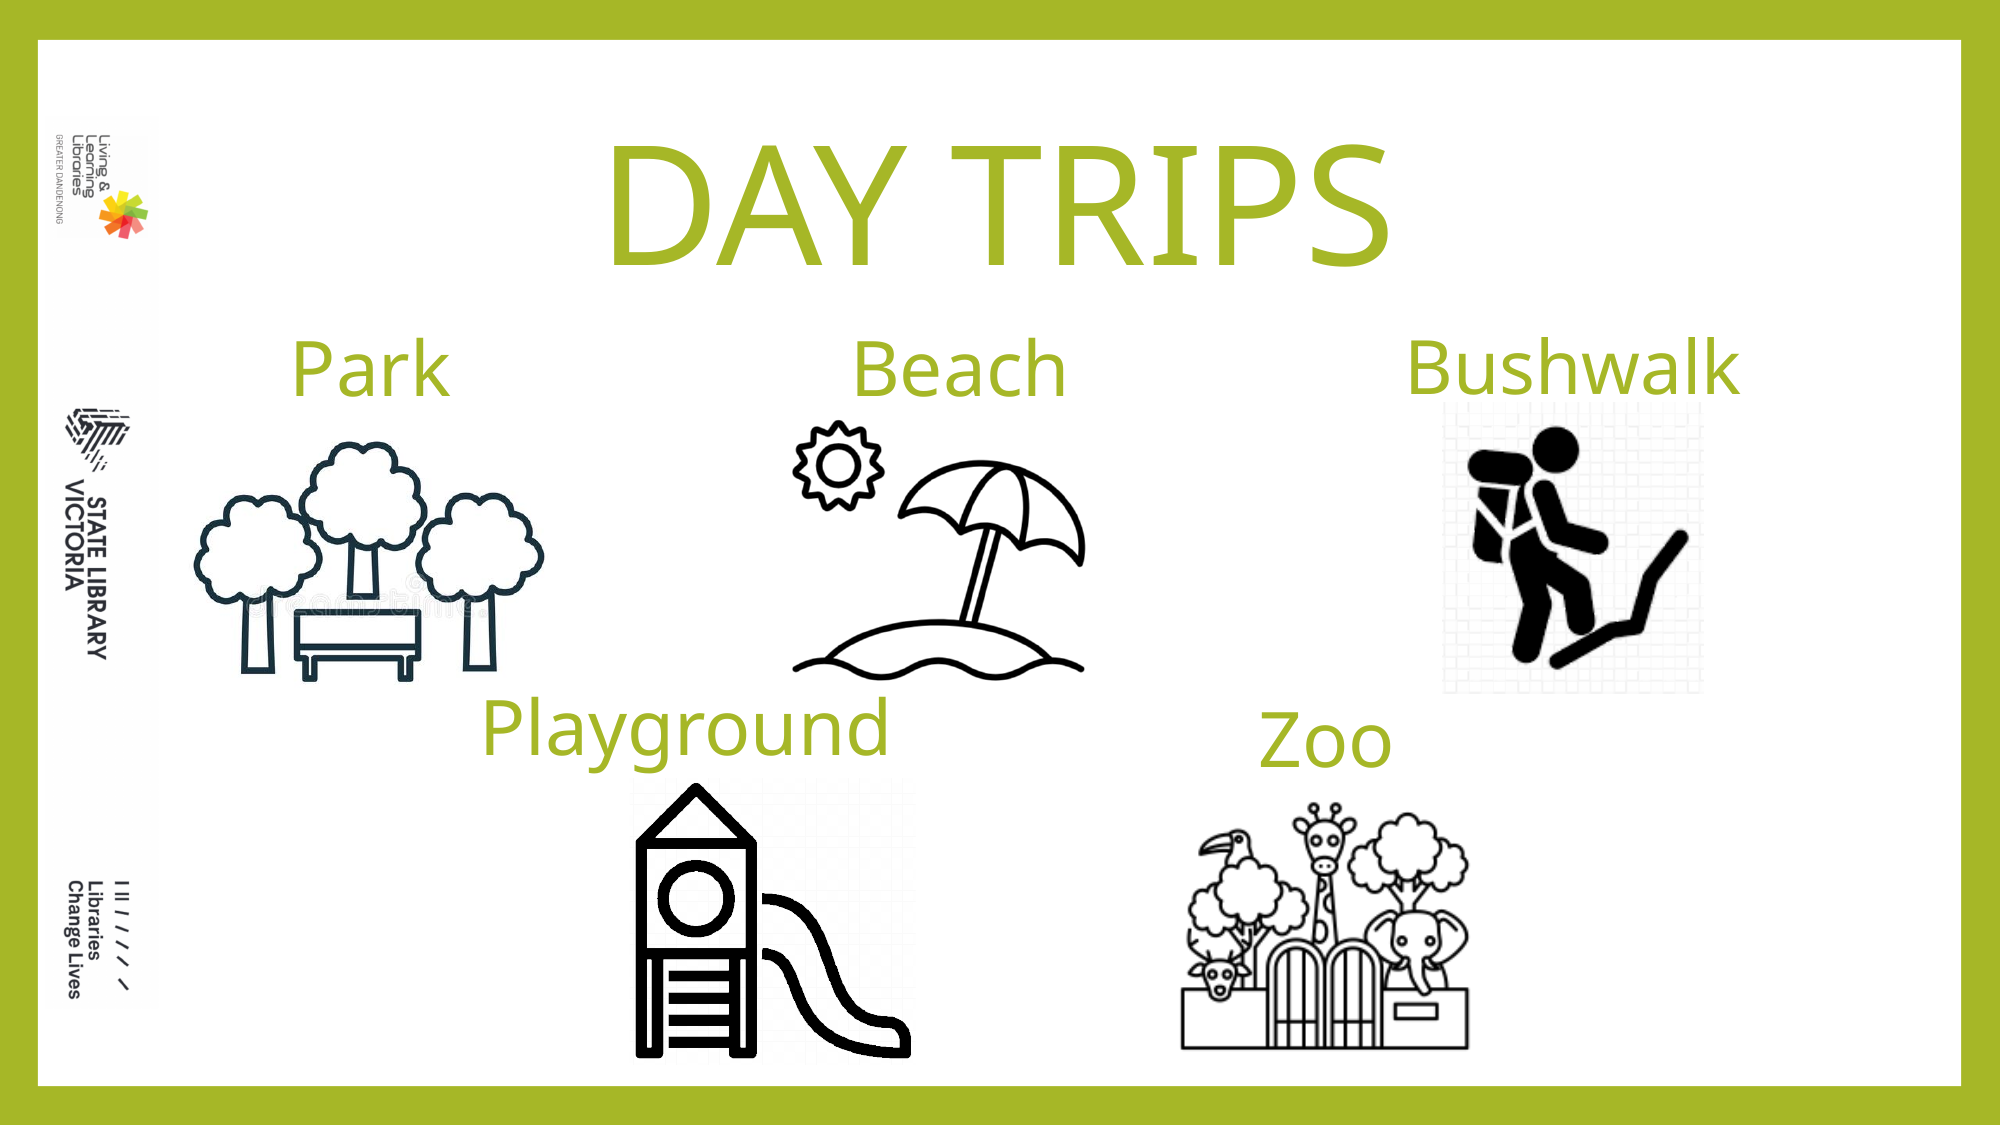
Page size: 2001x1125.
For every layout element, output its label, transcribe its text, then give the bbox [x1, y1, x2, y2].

title DAY TRIPS [187, 99, 1808, 323]
picture [1441, 402, 1705, 694]
list Park [267, 322, 470, 423]
text_box Beach [828, 322, 1100, 400]
picture [629, 778, 916, 1065]
text_box Playground [457, 682, 913, 800]
text_box Bushwalk [1382, 322, 1760, 440]
picture [0, 117, 551, 1008]
picture [772, 402, 1105, 694]
text_box Zoo [1236, 693, 1418, 776]
picture [1152, 778, 1499, 1065]
